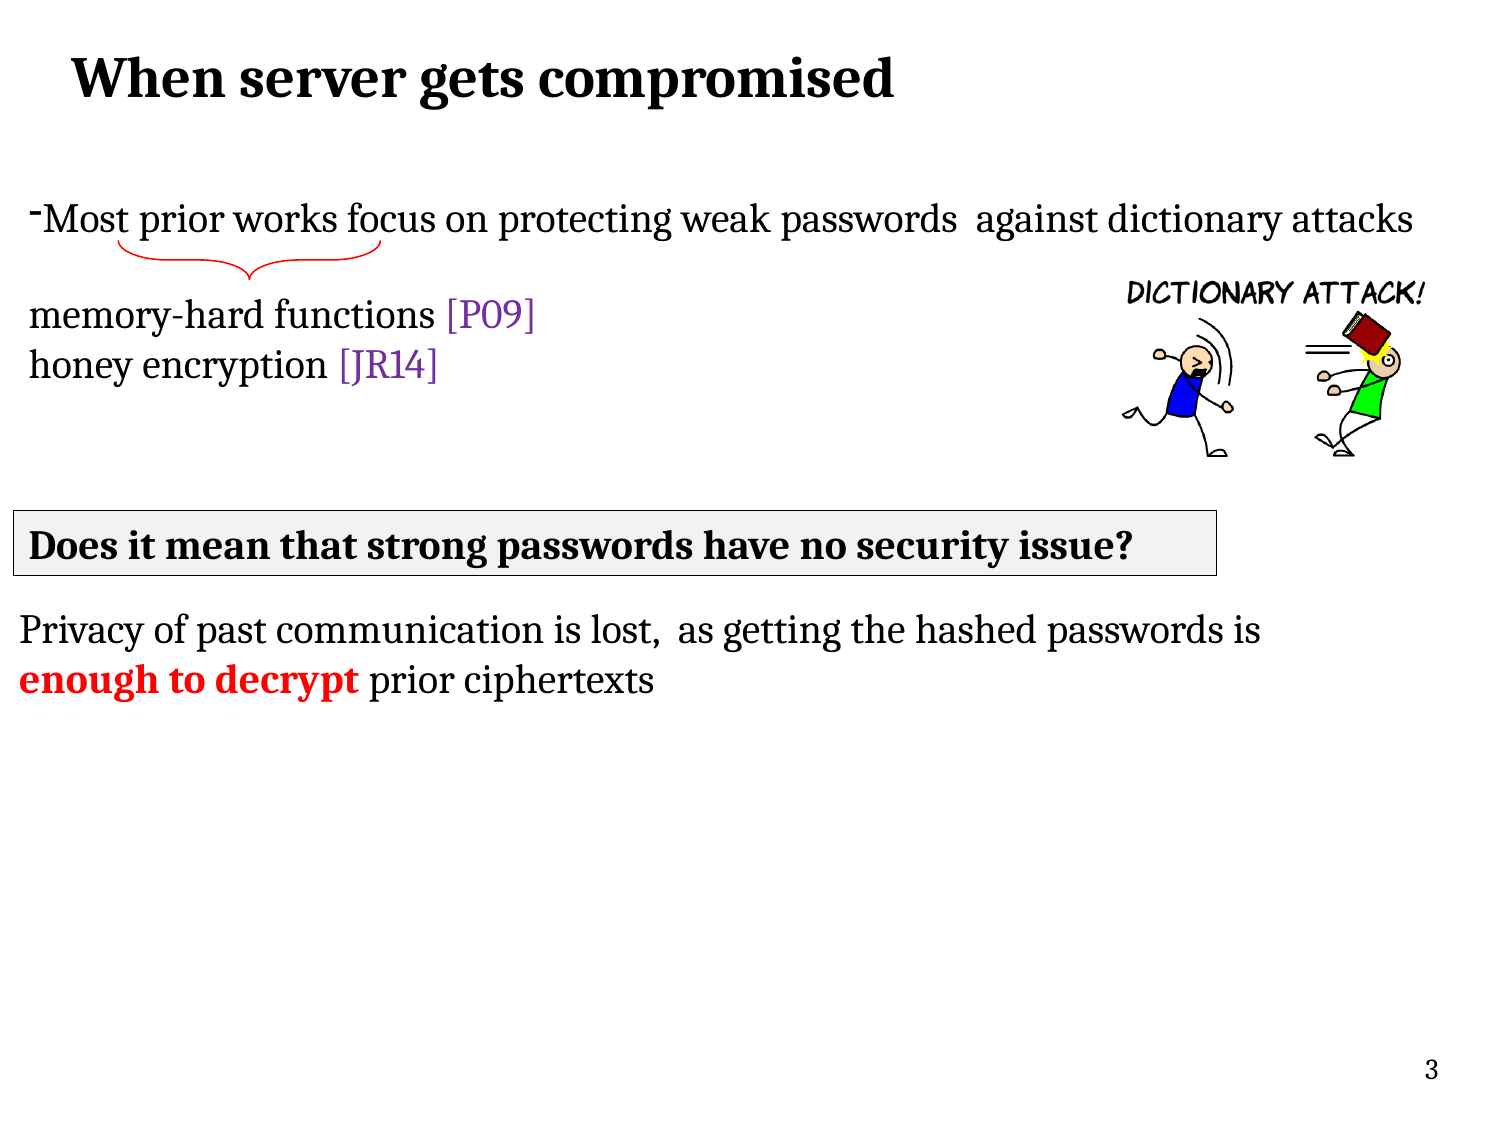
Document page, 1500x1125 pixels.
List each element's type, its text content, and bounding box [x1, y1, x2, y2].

text_box When server gets compromised [56, 32, 911, 117]
text_box [117, 240, 382, 281]
text_box Does it mean that strong passwords have no security issue? [13, 510, 1217, 576]
picture [1097, 259, 1455, 475]
text_box memory-hard functions [P09] honey encryption [JR14] [13, 279, 1044, 395]
text_box Most prior works focus on protecting weak passwords against dictionary attacks [13, 183, 1500, 298]
text_box Privacy of past communication is lost, as getting the hashed passwords is enough to decrypt prior ciphertexts [4, 594, 1311, 760]
